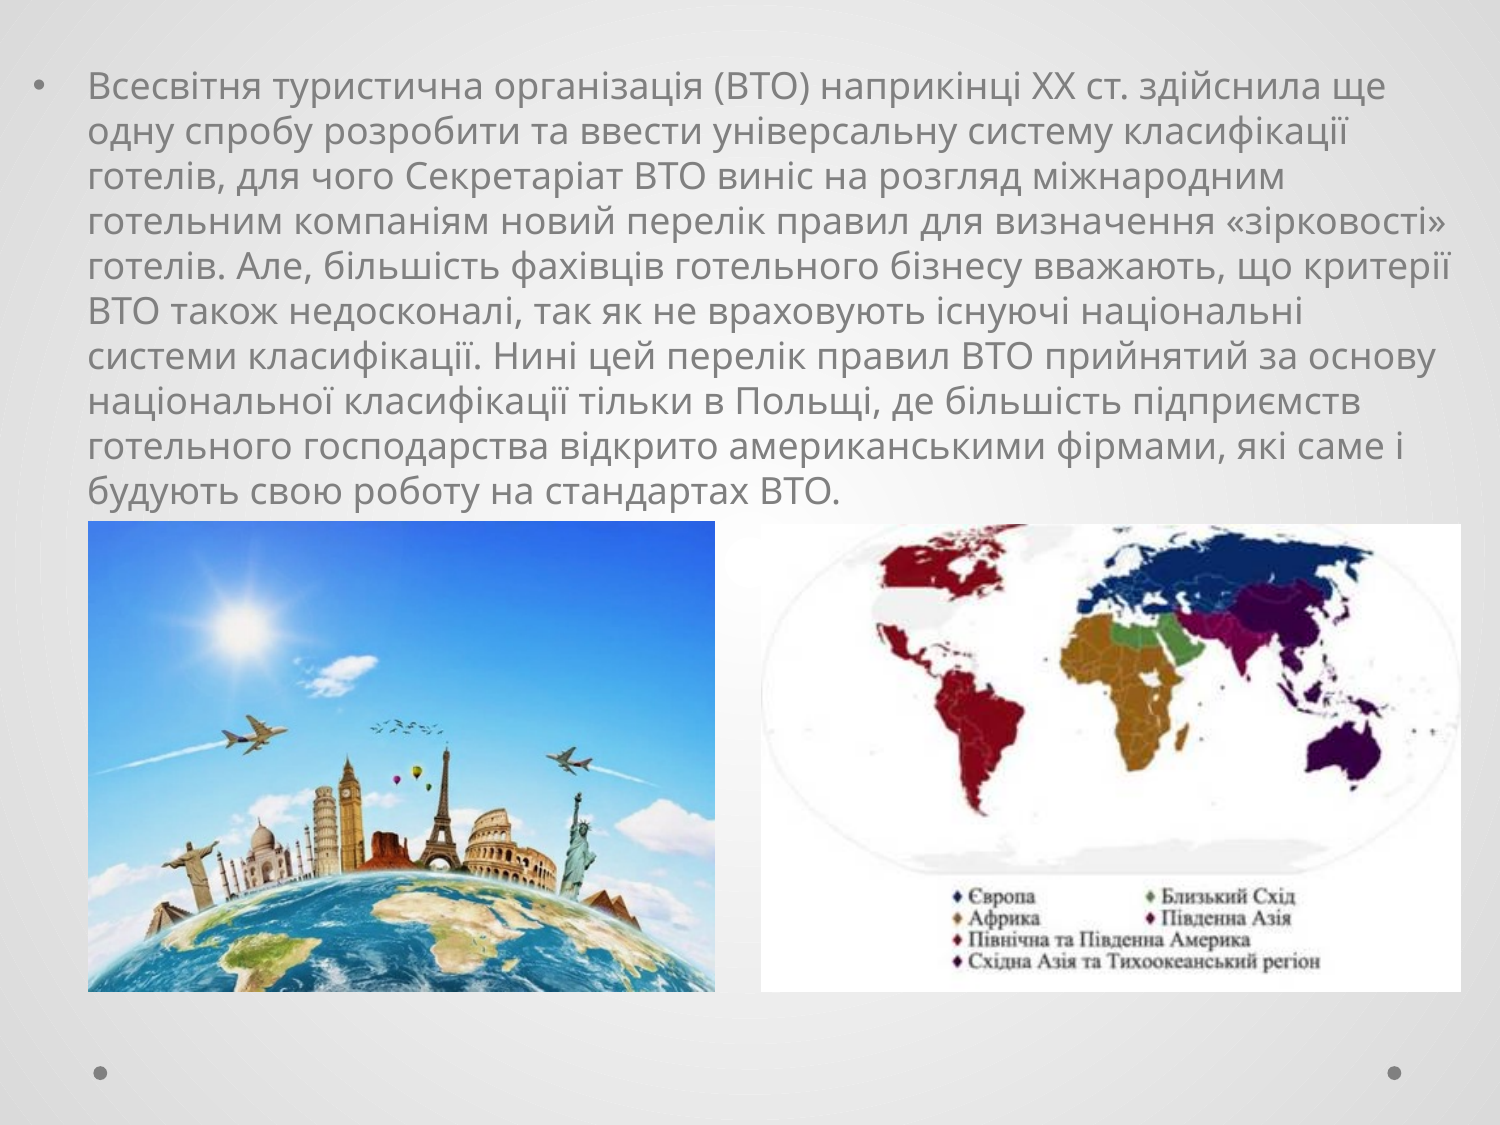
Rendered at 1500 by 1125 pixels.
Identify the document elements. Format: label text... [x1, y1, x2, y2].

picture [88, 521, 715, 992]
list Всесвітня туристична організація (ВТО) наприкінці ХХ ст. здійснила ще одну спробу розробити та ввести універсальну систему класифікації готелів, для чого Секретаріат ВТО виніс на розгляд міжнародним готельним компаніям новий перелік правил для визначення «зірковості» готелів. Але, більшість фахівців готельного бізнесу вважають, що критерії ВТО також недосконалі, так як не враховують існуючі національні системи класифікації. Нині цей перелік правил ВТО прийнятий за основу національної класифікації тільки в Польщі, де більшість підприємств готельного господарства відкрито американськими фірмами, які саме і будують свою роботу на стандартах ВТО. [17, 54, 1471, 528]
picture [761, 523, 1461, 992]
